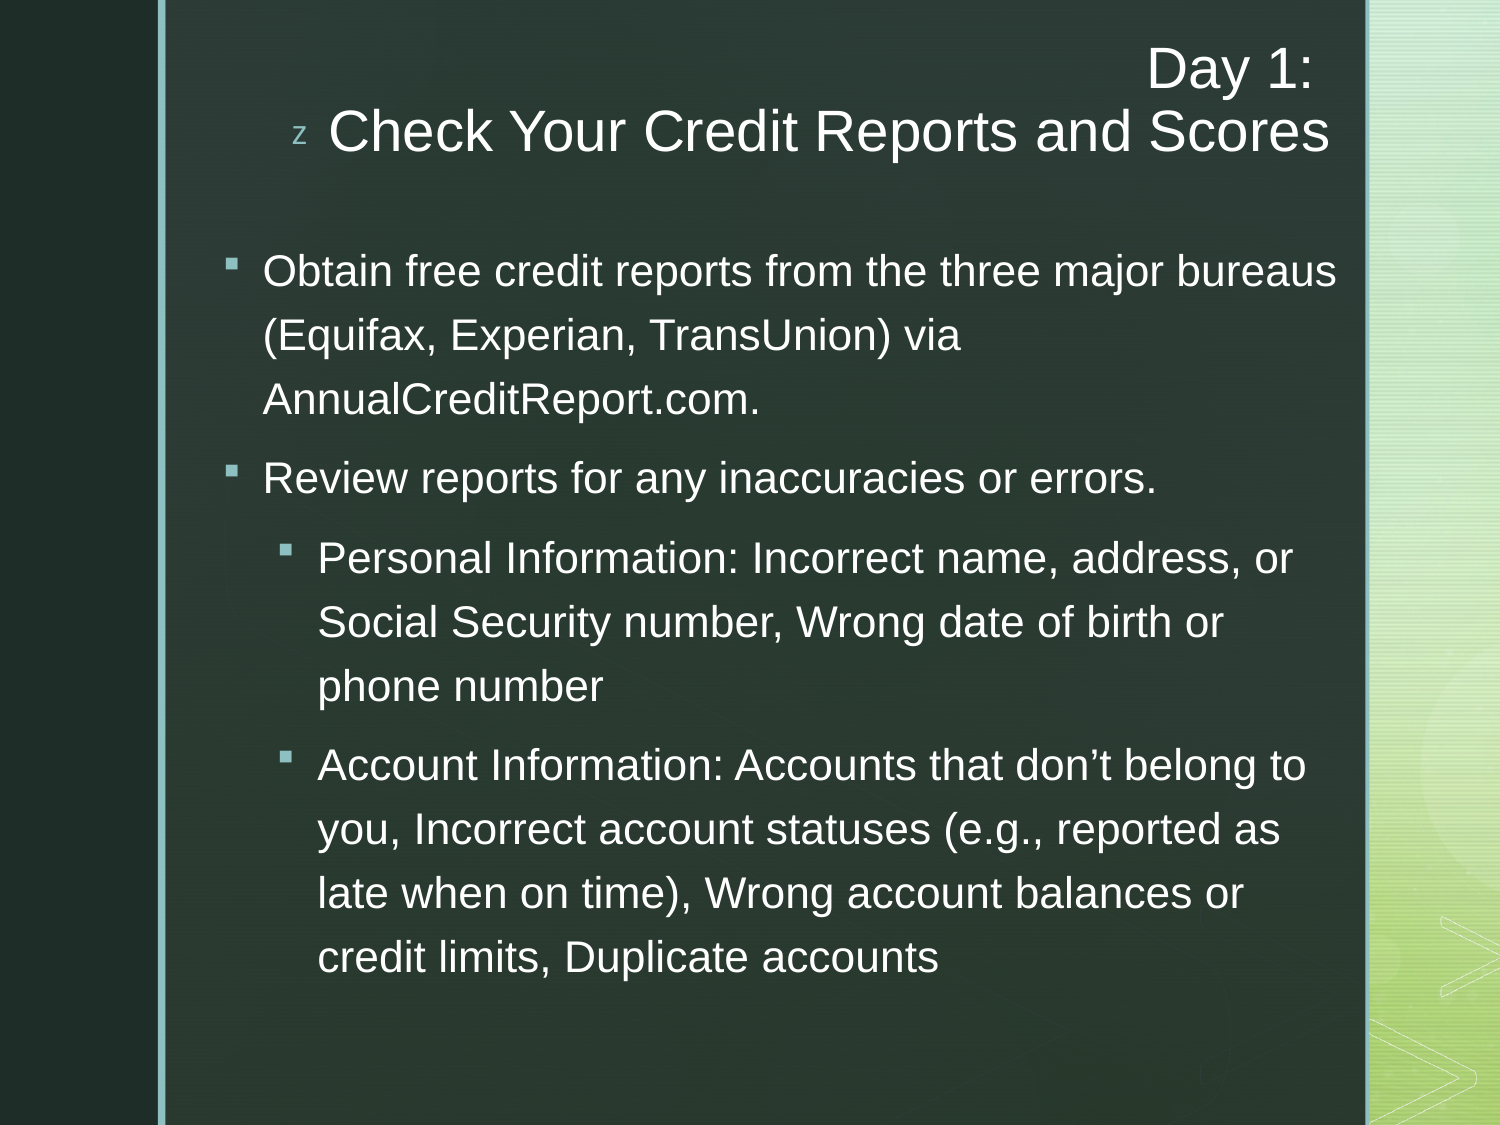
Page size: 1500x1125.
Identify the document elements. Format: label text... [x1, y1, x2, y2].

picture [1370, 0, 1500, 1125]
list Obtain free credit reports from the three major bureaus (Equifax, Experian, TransUnion) via AnnualCreditReport.com. Review reports for any inaccuracies or errors. Personal Information: Incorrect name, address, or Social Security number, Wrong date of birth or phone number Account Information: Accounts that don’t belong to you, Incorrect account statuses (e.g., reported as late when on time), Wrong account balances or credit limits, Duplicate accounts [153, 167, 1357, 990]
title Day 1: Check Your Credit Reports and Scores [106, 30, 1347, 208]
